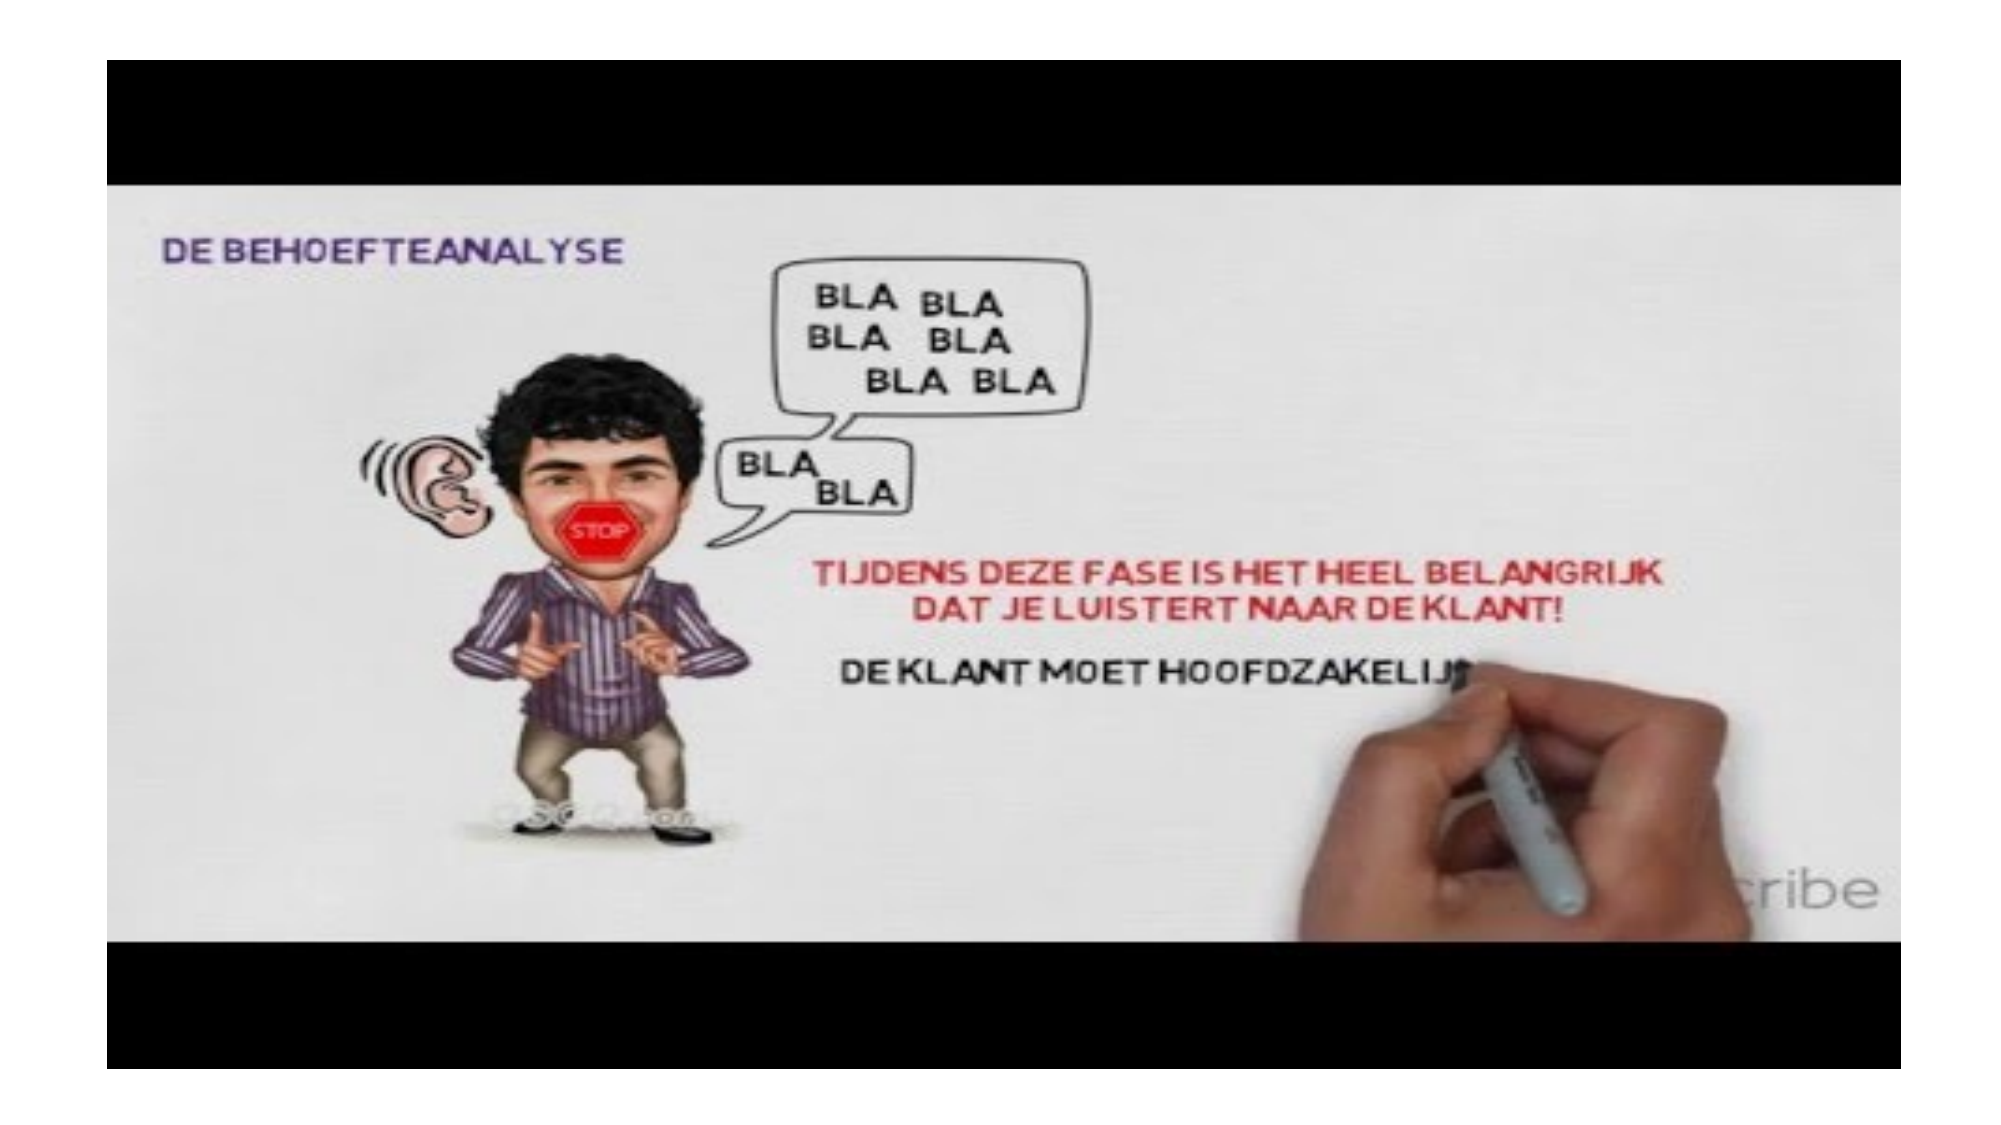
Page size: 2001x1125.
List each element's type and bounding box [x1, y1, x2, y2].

text_box [106, 59, 1902, 1070]
